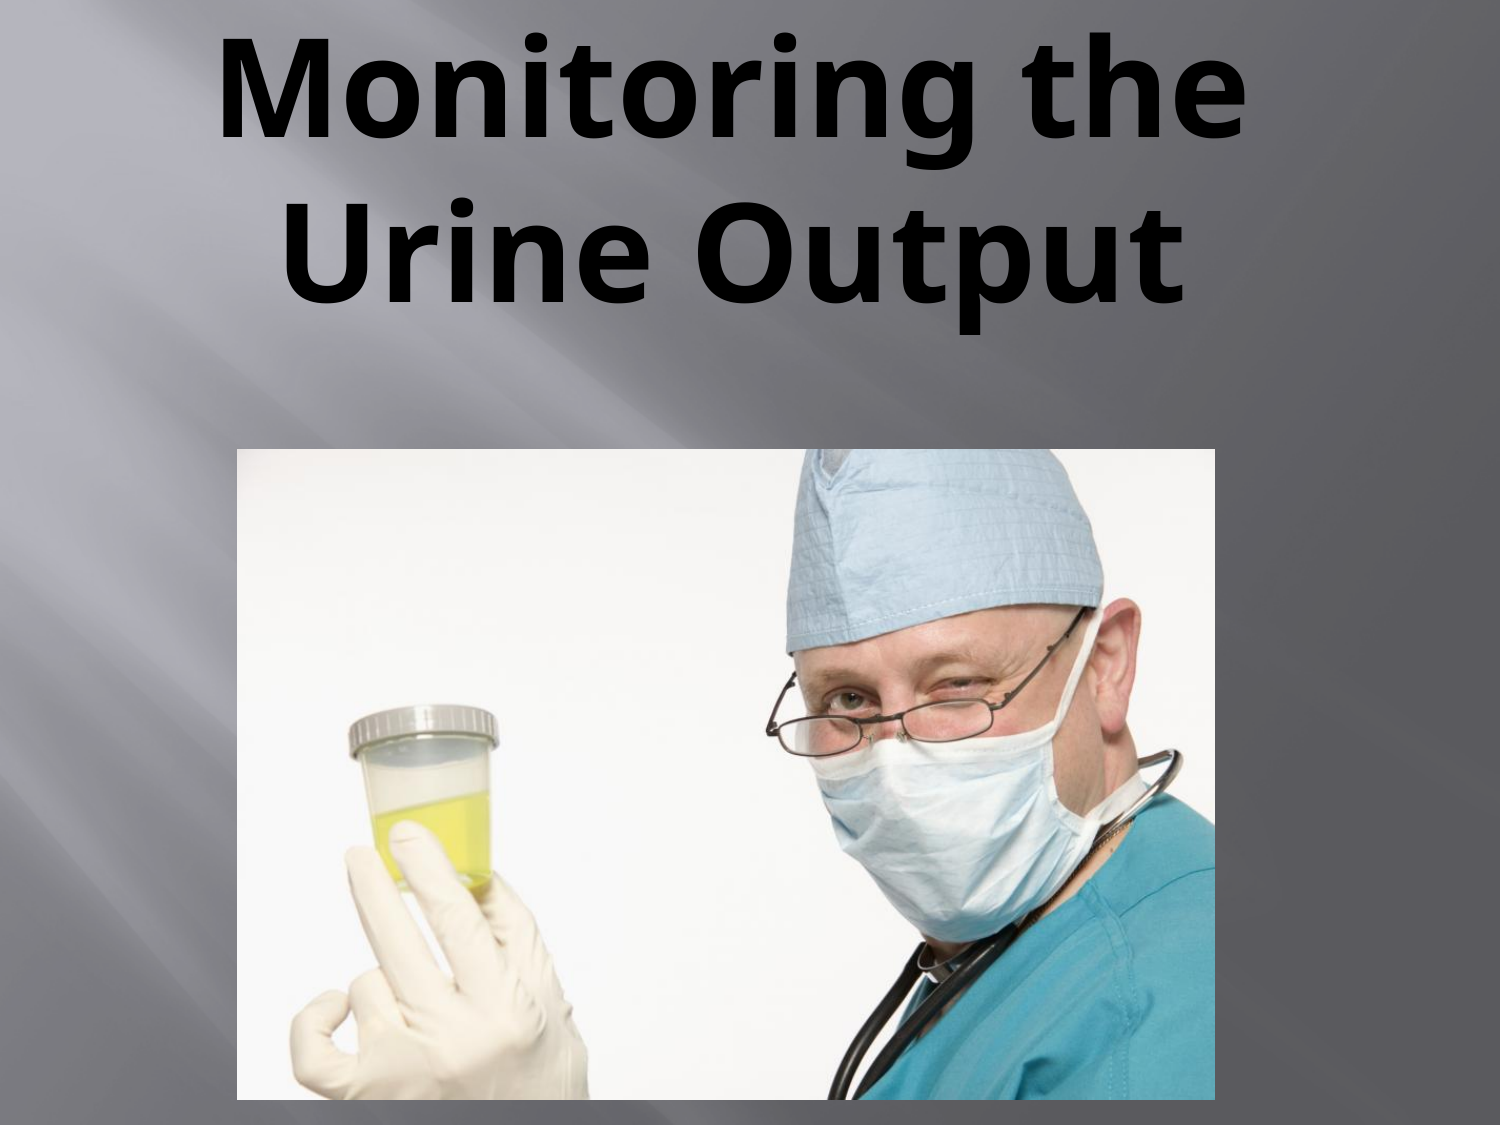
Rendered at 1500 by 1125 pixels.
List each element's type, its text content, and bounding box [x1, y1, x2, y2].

title Monitoring the Urine Output [75, 0, 1388, 430]
picture [237, 449, 1215, 1101]
